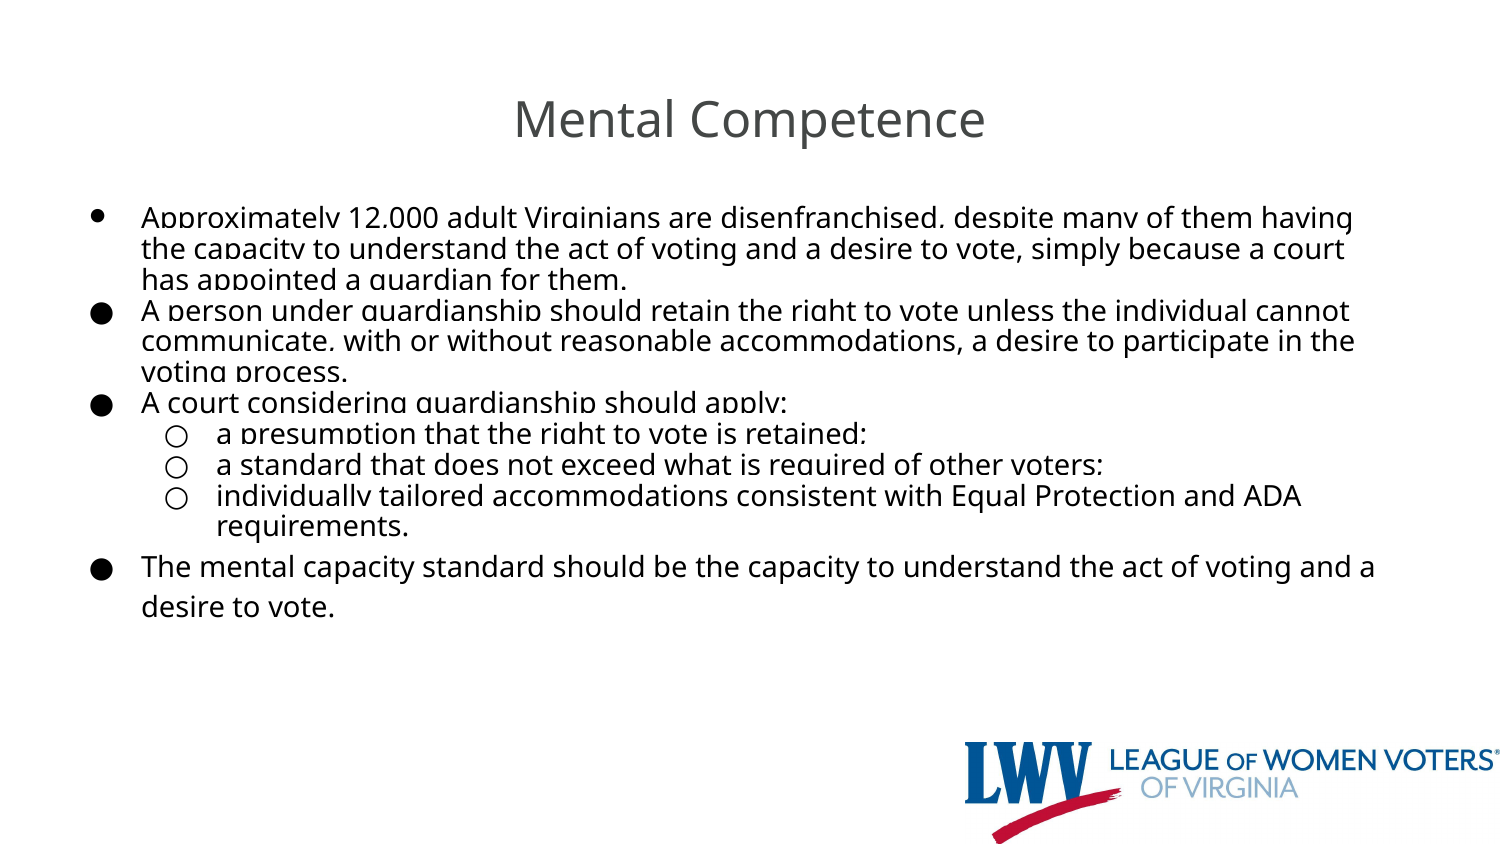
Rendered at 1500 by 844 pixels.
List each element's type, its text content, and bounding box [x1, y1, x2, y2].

list Approximately 12,000 adult Virginians are disenfranchised, despite many of them having the capacity to understand the act of voting and a desire to vote, simply because a court has appointed a guardian for them. A person under guardianship should retain the right to vote unless the individual cannot communicate, with or without reasonable accommodations, a desire to participate in the voting process. A court considering guardianship should apply: a presumption that the right to vote is retained; a standard that does not exceed what is required of other voters; individually tailored accommodations consistent with Equal Protection and ADA requirements. The mental capacity standard should be the capacity to understand the act of voting and a desire to vote. [51, 189, 1449, 750]
title Mental Competence [51, 72, 1449, 167]
picture [965, 742, 1500, 844]
